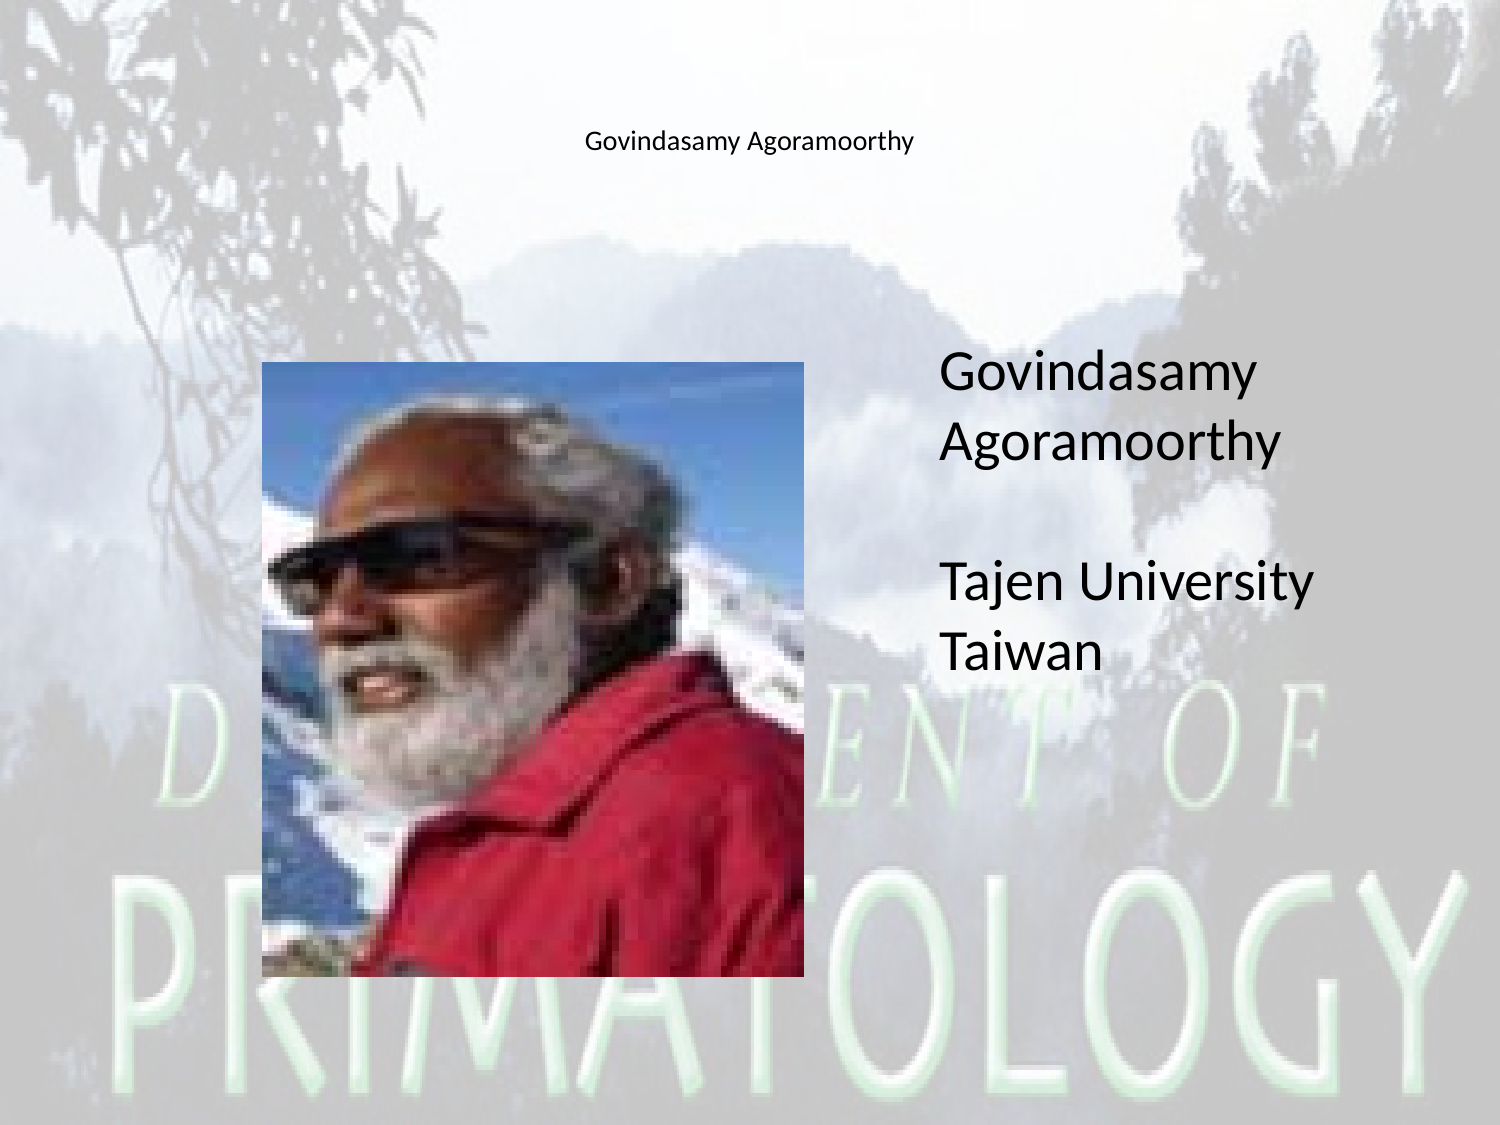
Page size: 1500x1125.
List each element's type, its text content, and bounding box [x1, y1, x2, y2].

text_box Govindasamy Agoramoorthy Tajen University Taiwan [924, 324, 1413, 690]
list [262, 362, 805, 977]
title Govindasamy Agoramoorthy [75, 45, 1425, 233]
